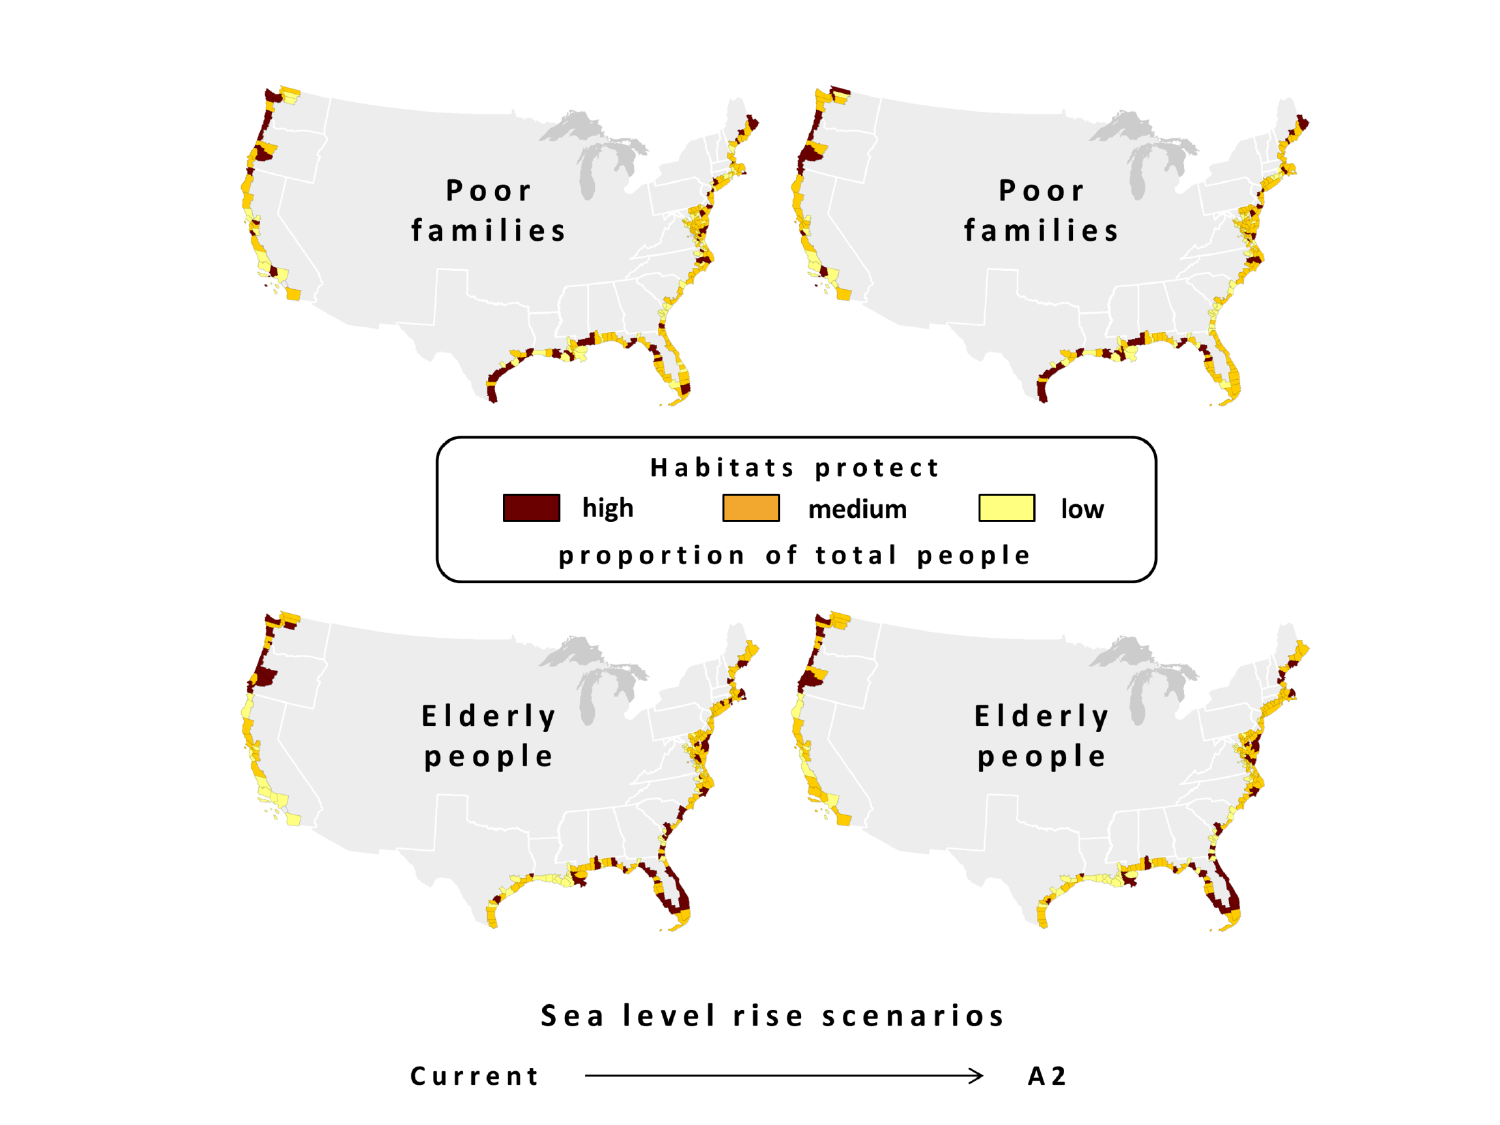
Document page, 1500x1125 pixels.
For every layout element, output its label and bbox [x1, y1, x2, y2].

picture [234, 24, 1315, 1125]
